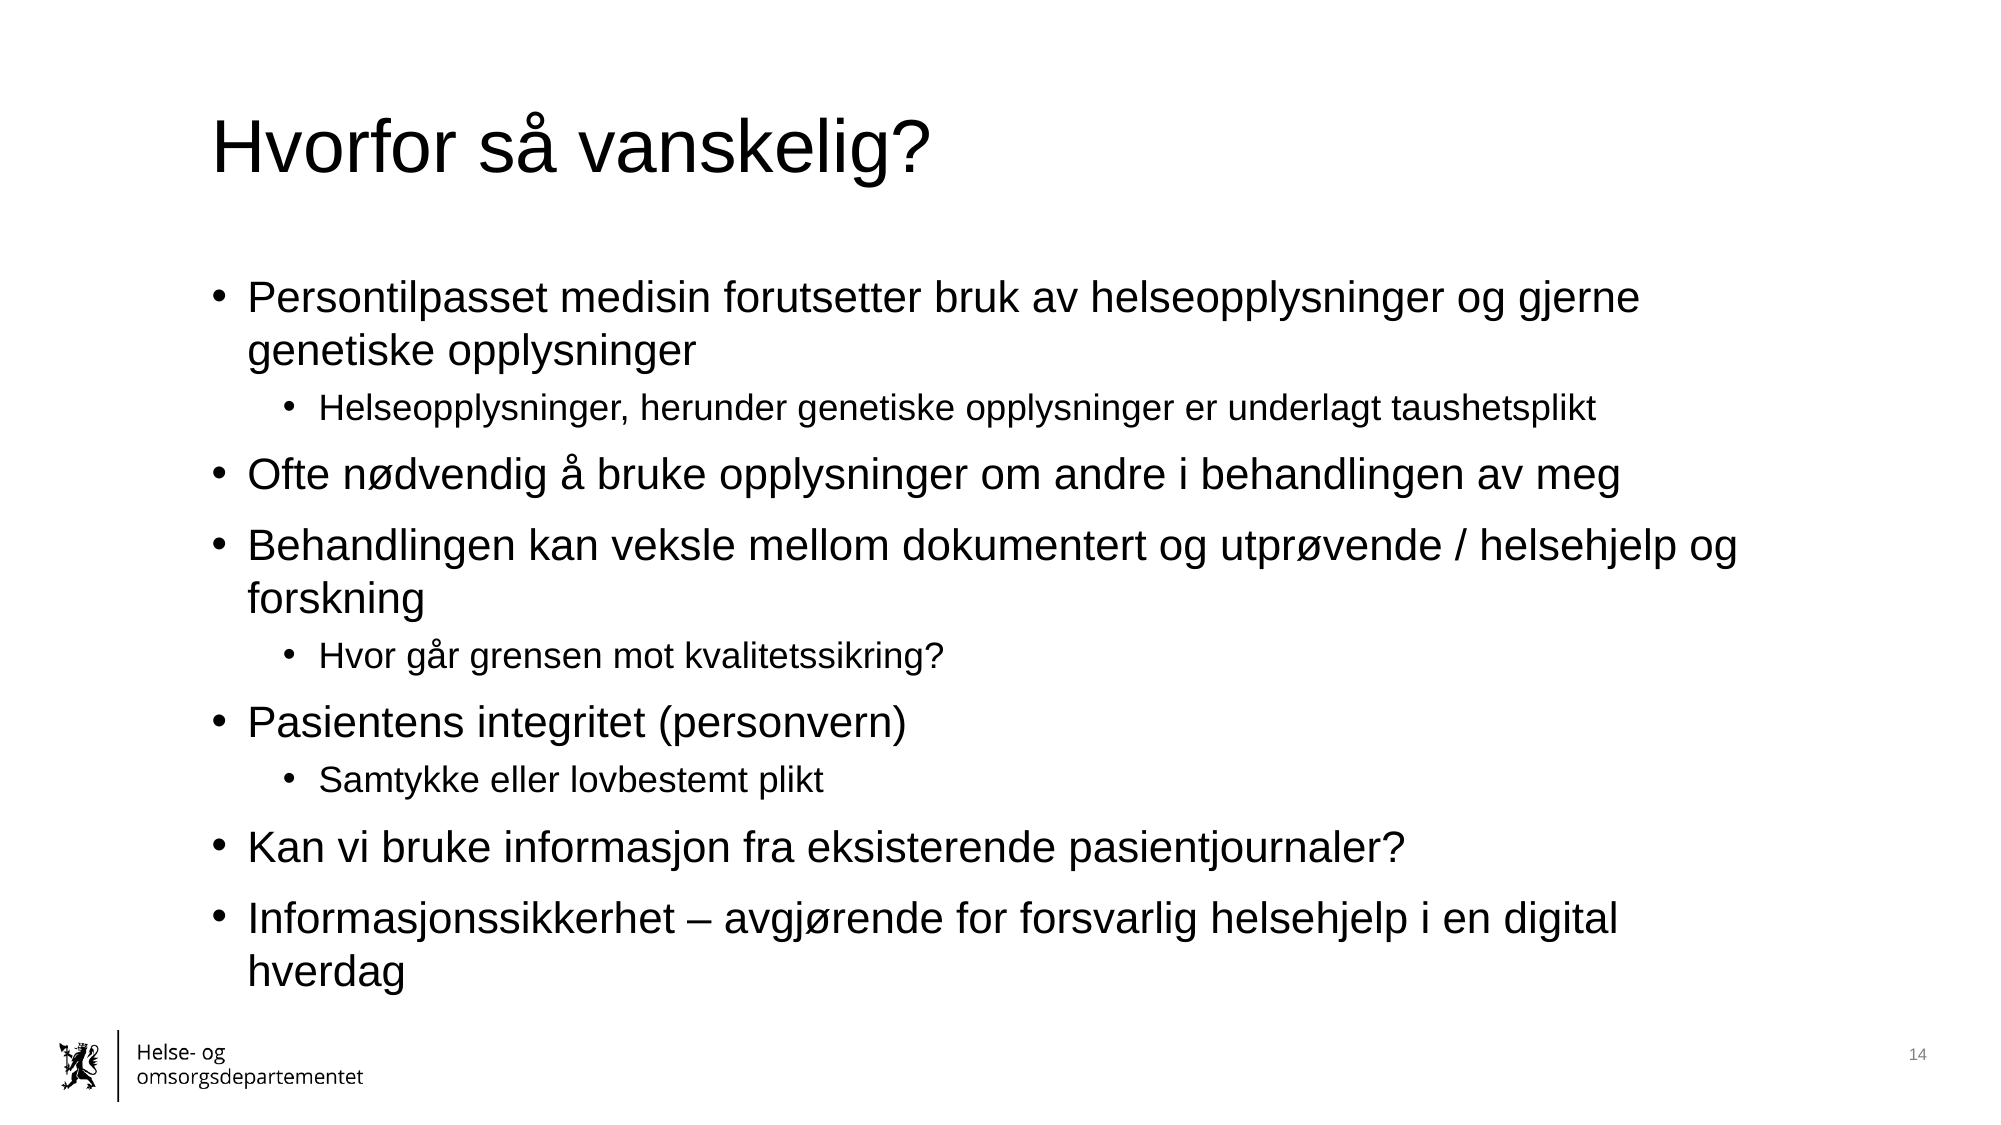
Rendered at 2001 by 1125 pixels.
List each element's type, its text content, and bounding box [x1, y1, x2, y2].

list Persontilpasset medisin forutsetter bruk av helseopplysninger og gjerne genetiske opplysninger Helseopplysninger, herunder genetiske opplysninger er underlagt taushetsplikt Ofte nødvendig å bruke opplysninger om andre i behandlingen av meg Behandlingen kan veksle mellom dokumentert og utprøvende / helsehjelp og forskning Hvor går grensen mot kvalitetssikring? Pasientens integritet (personvern) Samtykke eller lovbestemt plikt Kan vi bruke informasjon fra eksisterende pasientjournaler? Informasjonssikkerhet – avgjørende for forsvarlig helsehjelp i en digital hverdag [196, 261, 1804, 1004]
title Hvorfor så vanskelig? [196, 48, 1804, 237]
slide_number 14 [1844, 1035, 1928, 1072]
picture [59, 1030, 363, 1102]
